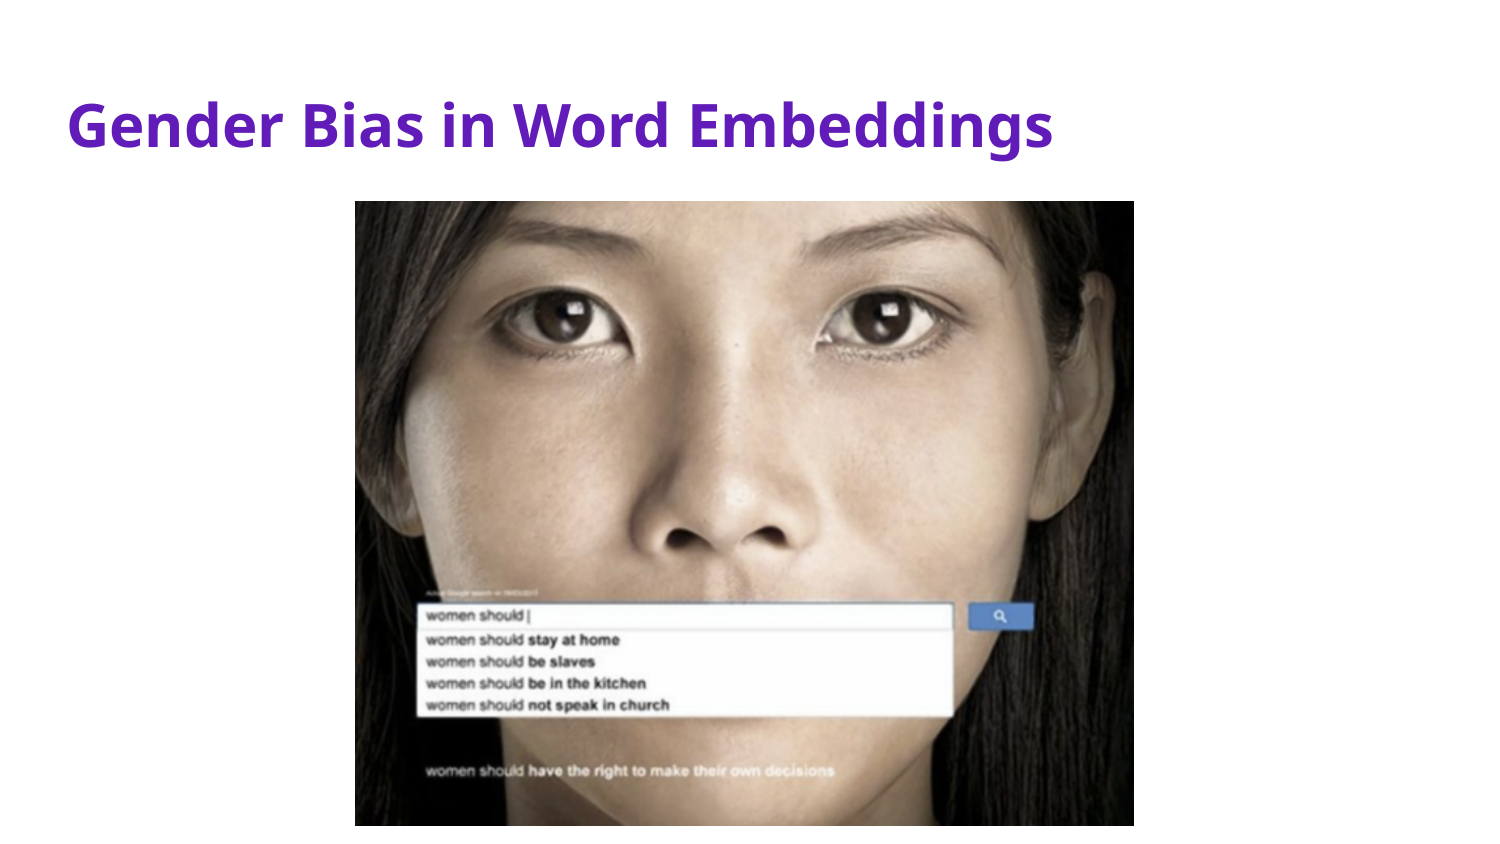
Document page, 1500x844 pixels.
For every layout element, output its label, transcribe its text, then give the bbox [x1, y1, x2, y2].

title Gender Bias in Word Embeddings [51, 72, 1449, 176]
picture [355, 201, 1134, 826]
